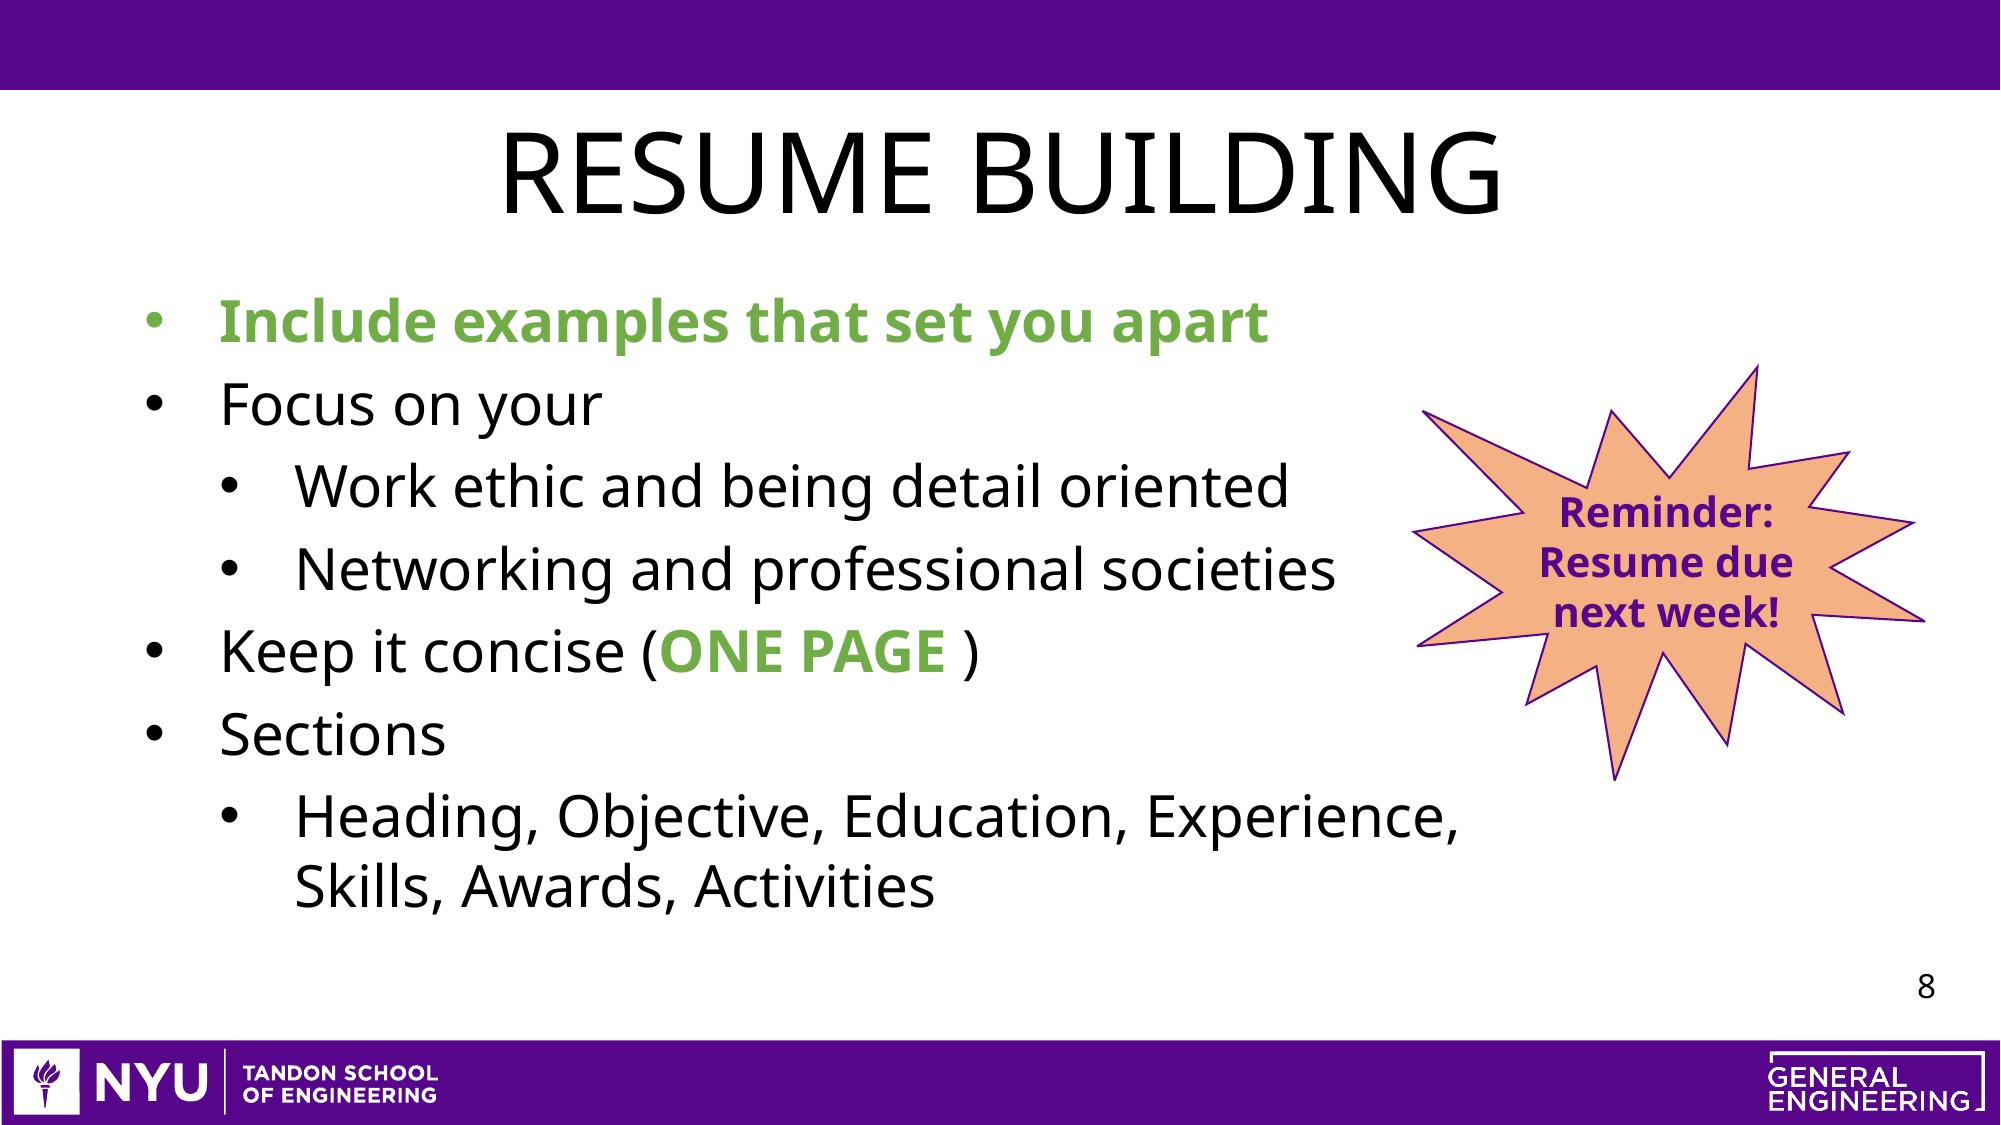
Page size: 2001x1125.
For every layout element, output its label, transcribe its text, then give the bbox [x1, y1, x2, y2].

text_box Reminder: Resume due next week! [1411, 363, 1926, 782]
text_box 8 [1802, 958, 1951, 1013]
picture [1768, 1051, 1985, 1111]
picture [13, 1048, 438, 1115]
text_box RESUME BUILDING [94, 87, 1909, 246]
text_box [1, 1039, 2000, 1125]
text_box [0, 0, 2000, 91]
text_box Include examples that set you apart Focus on your Work ethic and being detail oriented Networking and professional societies Keep it concise (ONE PAGE ) Sections Heading, Objective, Education, Experience, Skills, Awards, Activities [129, 277, 1616, 927]
